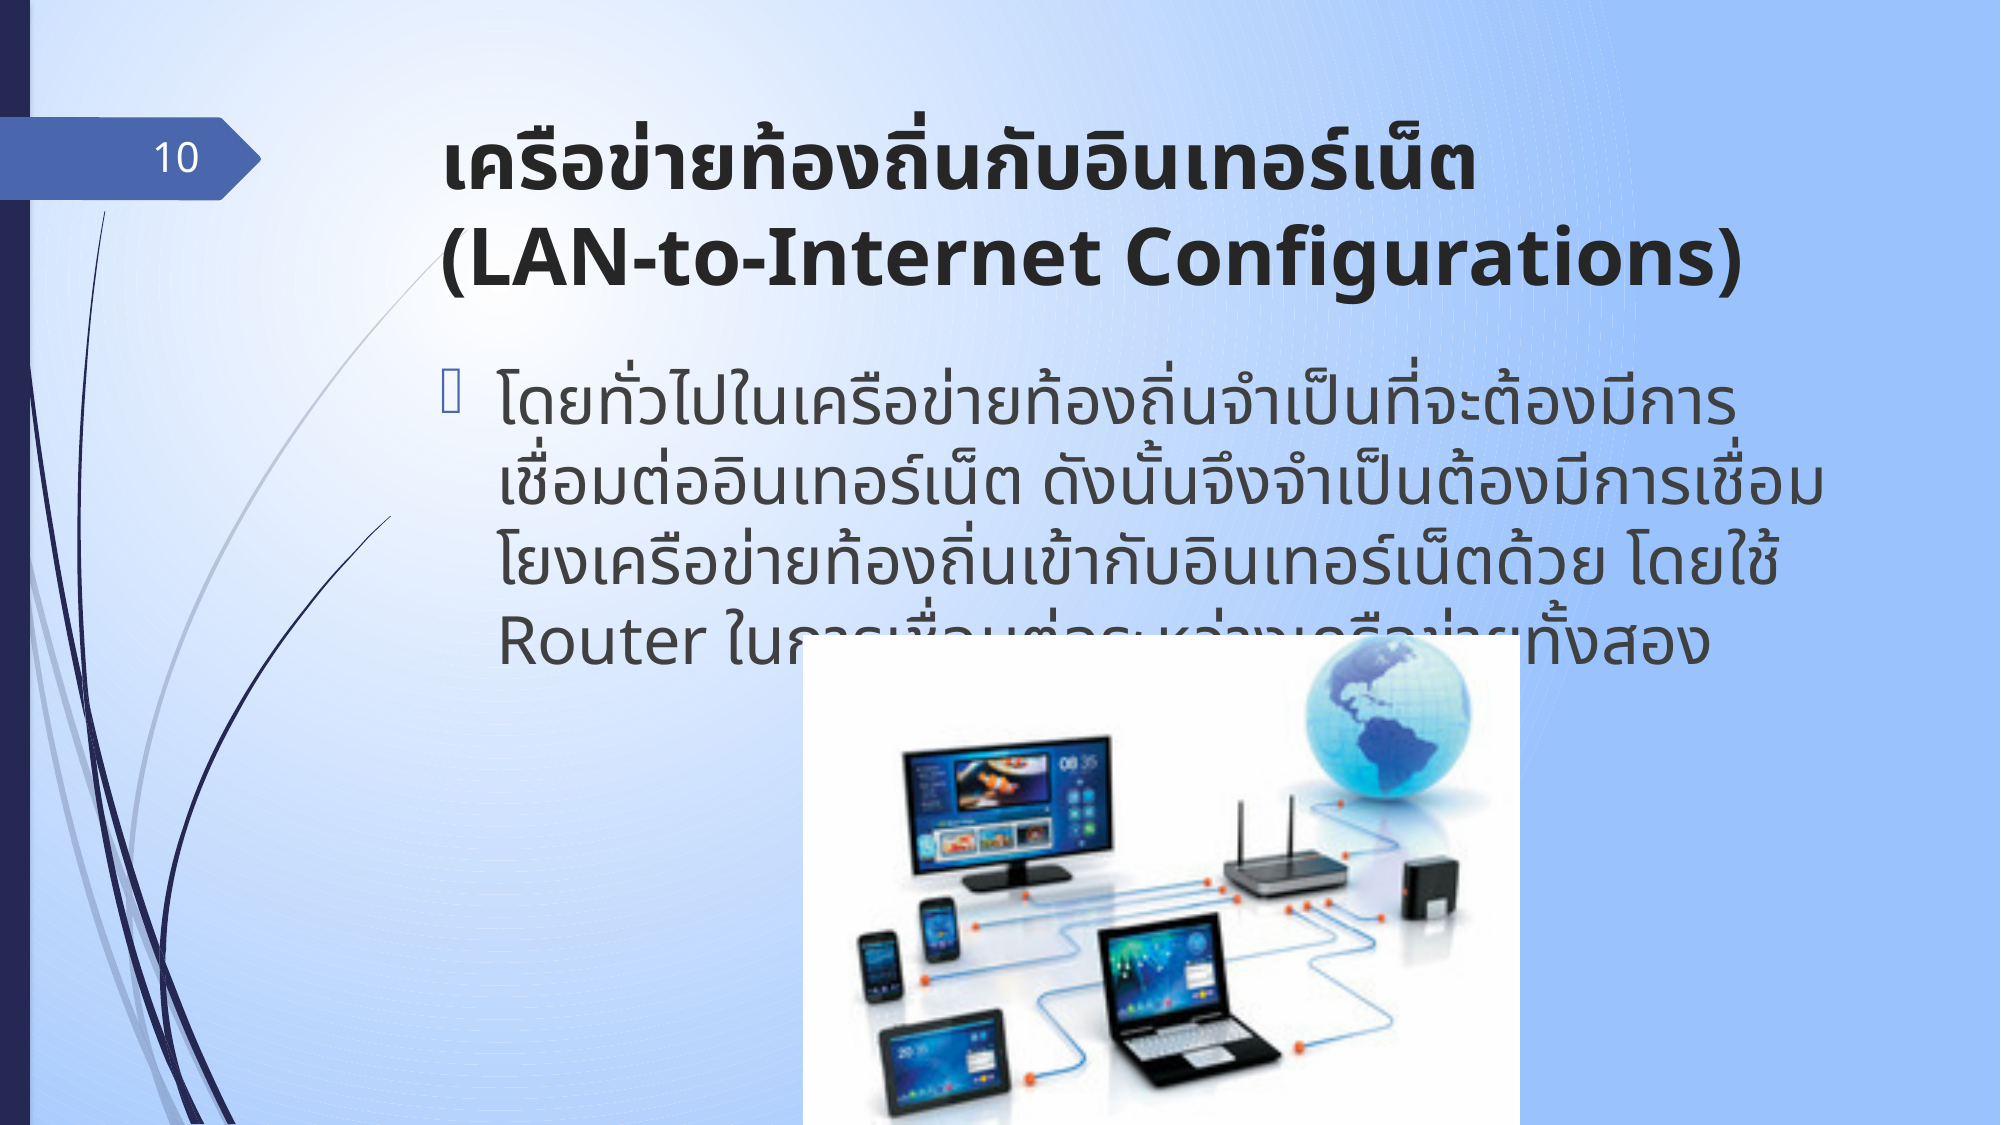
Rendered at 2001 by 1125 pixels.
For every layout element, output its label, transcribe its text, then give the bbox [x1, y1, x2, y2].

title เครือข่ายท้องถิ่นกับอินเทอร์เน็ต (LAN-to-Internet Configurations) [425, 102, 1888, 313]
slide_number 10 [87, 129, 216, 190]
list โดยทั่วไปในเครือข่ายท้องถิ่นจำเป็นที่จะต้องมีการเชื่อมต่ออินเทอร์เน็ต ดังนั้นจึงจำเป็นต้องมีการเชื่อมโยงเครือข่ายท้องถิ่นเข้ากับอินเทอร์เน็ตด้วย โดยใช้ Router ในการเชื่อมต่อระหว่างเครือข่ายทั้งสอง [424, 350, 1888, 970]
picture [803, 635, 1520, 1125]
